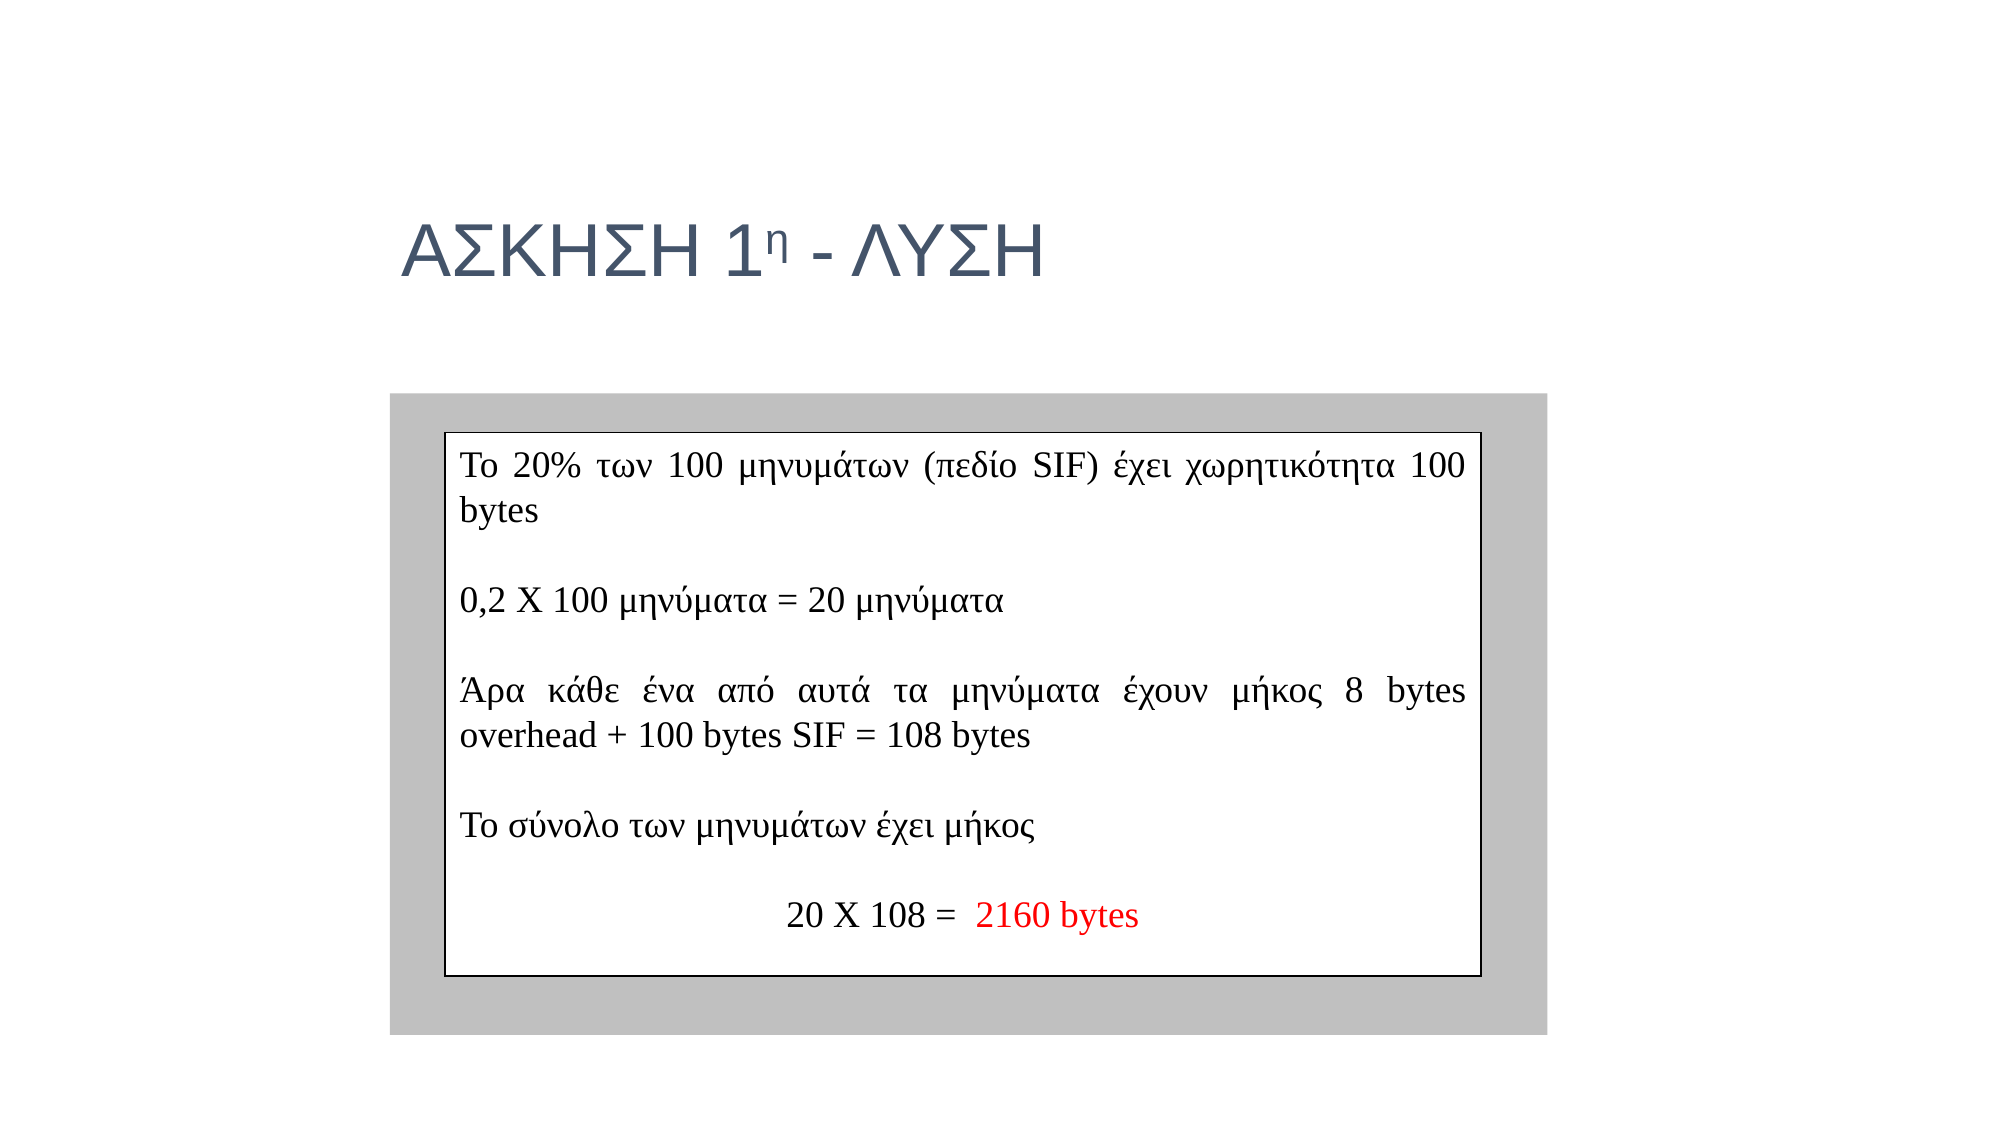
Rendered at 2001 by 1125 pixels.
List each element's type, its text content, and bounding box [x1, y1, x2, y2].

text_box Το 20% των 100 μηνυμάτων (πεδίο SIF) έχει χωρητικότητα 100 bytes 0,2 Χ 100 μηνύματα = 20 μηνύματα Άρα κάθε ένα από αυτά τα μηνύματα έχουν μήκος 8 bytes overhead + 100 bytes SIF = 108 bytes Το σύνολο των μηνυμάτων έχει μήκος 20 Χ 108 = 2160 bytes [444, 432, 1481, 977]
text_box ΑΣΚΗΣΗ 1η - ΛΥΣΗ [374, 124, 1675, 313]
text_box [389, 393, 1548, 1035]
